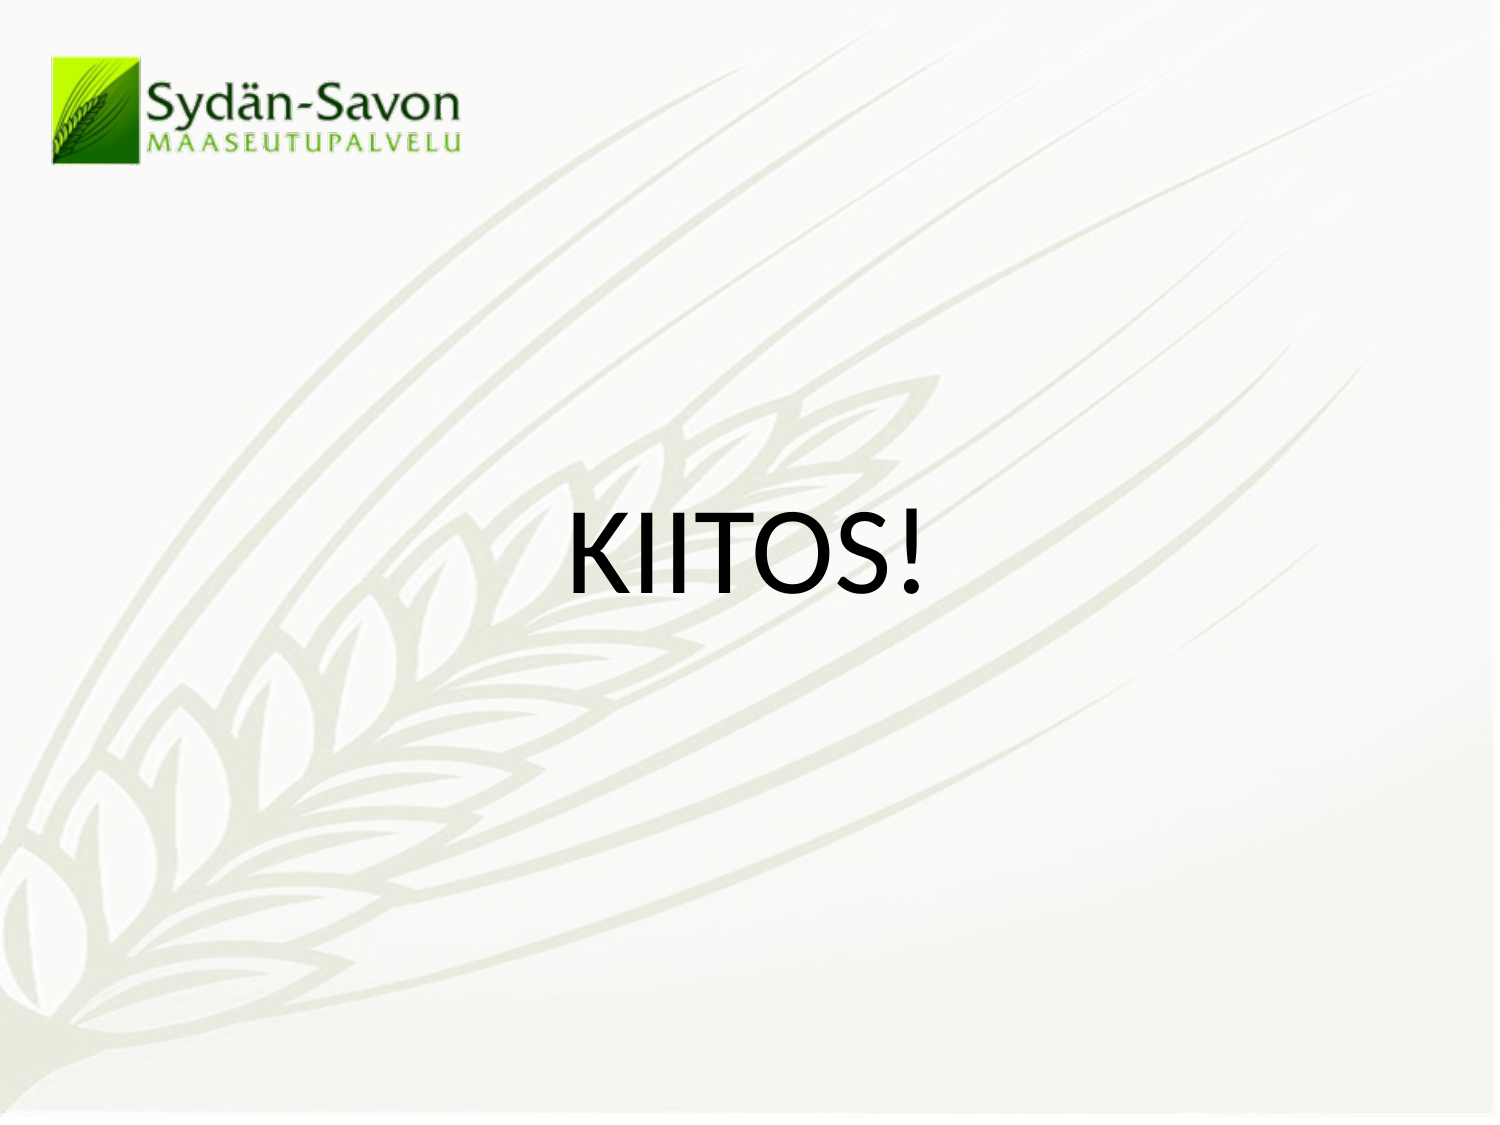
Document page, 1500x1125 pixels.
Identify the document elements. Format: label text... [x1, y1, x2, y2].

title [75, 45, 1425, 233]
picture [0, 0, 1500, 1125]
list KIITOS! [75, 262, 1425, 1005]
